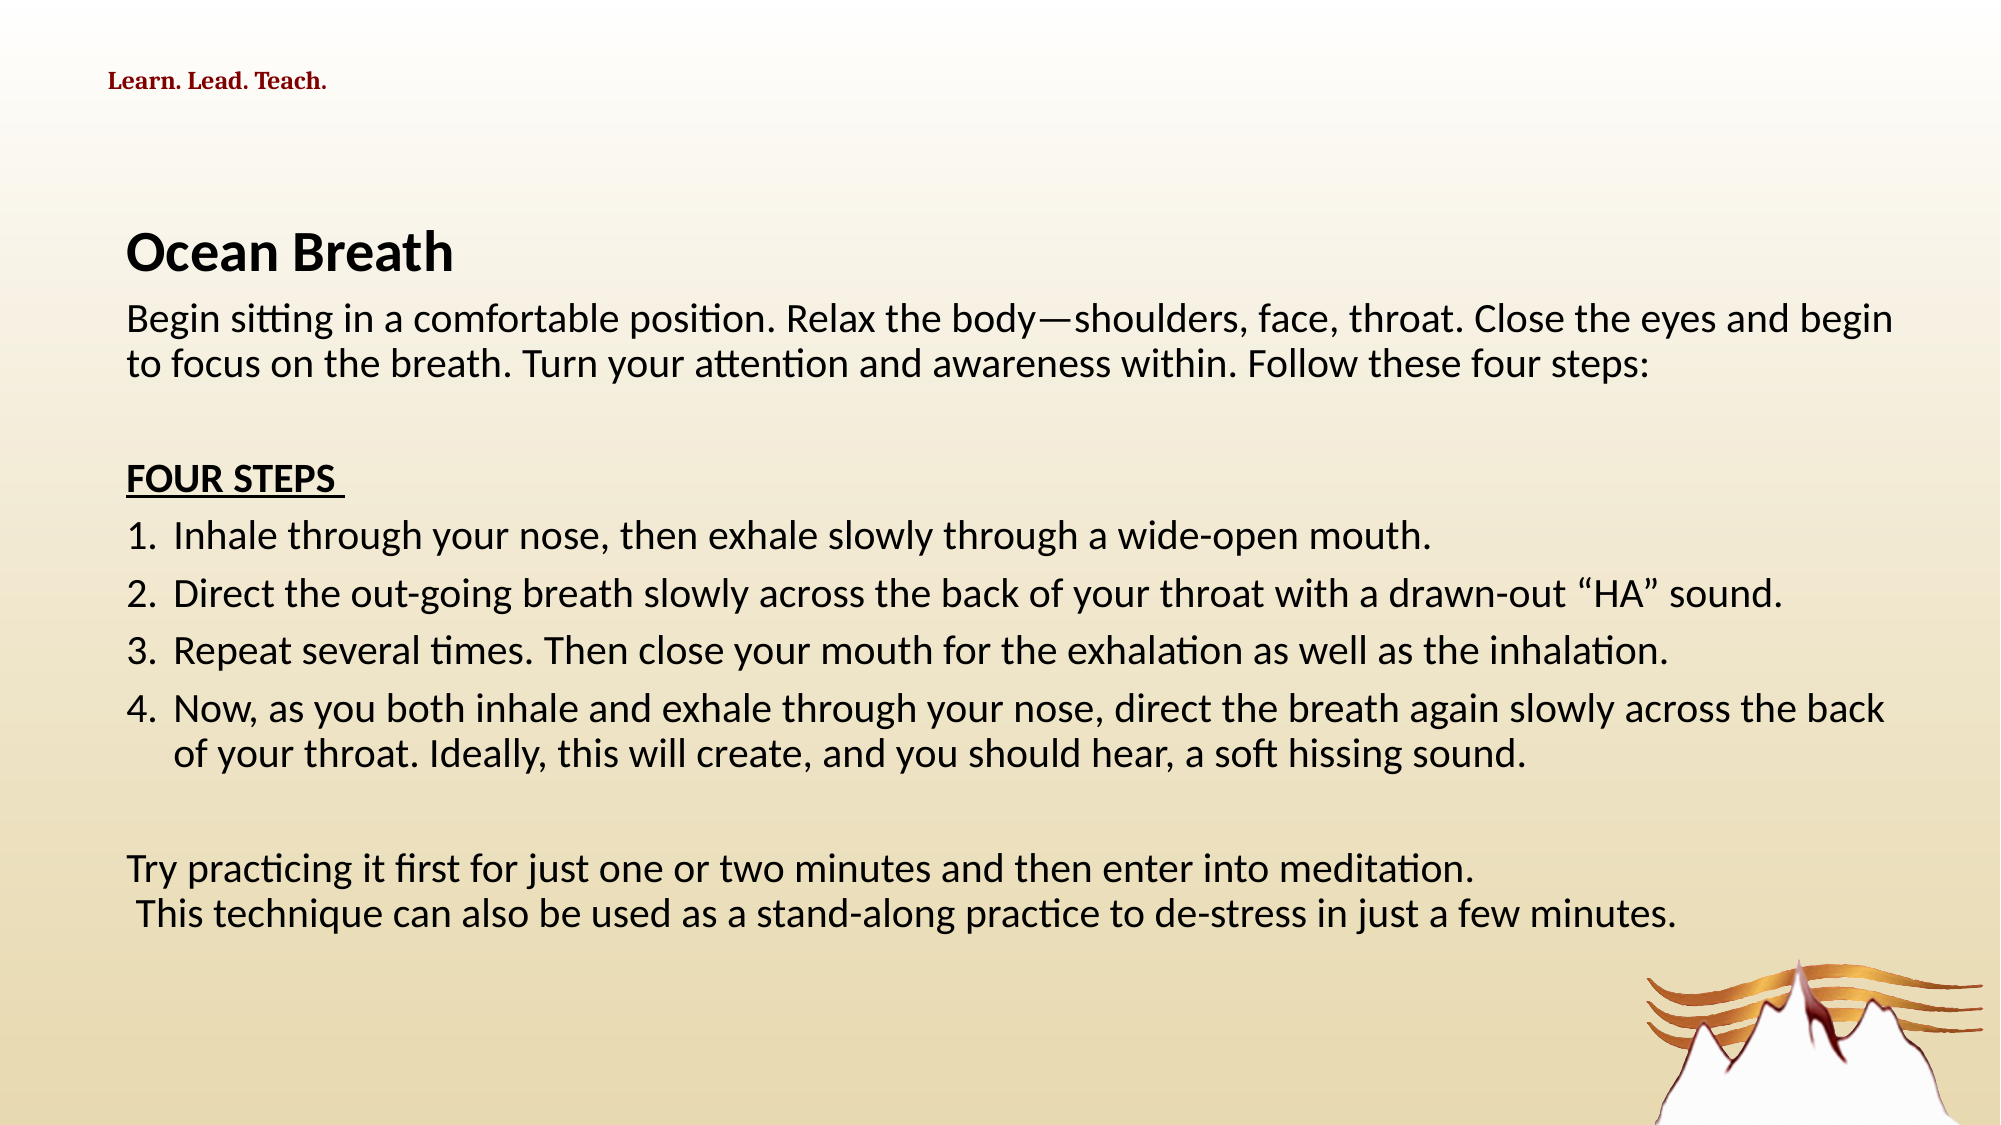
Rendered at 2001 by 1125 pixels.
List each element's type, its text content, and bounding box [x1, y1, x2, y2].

picture [1628, 939, 2000, 1125]
title Learn. Lead. Teach. [92, 59, 1660, 181]
text_box Ocean Breath Begin sitting in a comfortable position. Relax the body—shoulders, face, throat. Close the eyes and begin to focus on the breath. Turn your attention and awareness within. Follow these four steps: FOUR STEPS Inhale through your nose, then exhale slowly through a wide-open mouth. Direct the out-going breath slowly across the back of your throat with a drawn-out “HA” sound. Repeat several times. Then close your mouth for the exhalation as well as the inhalation. Now, as you both inhale and exhale through your nose, direct the breath again slowly across the back of your throat. Ideally, this will create, and you should hear, a soft hissing sound. Try practicing it first for just one or two minutes and then enter into meditation. This technique can also be used as a stand-along practice to de-stress in just a few minutes. [111, 213, 1937, 1002]
